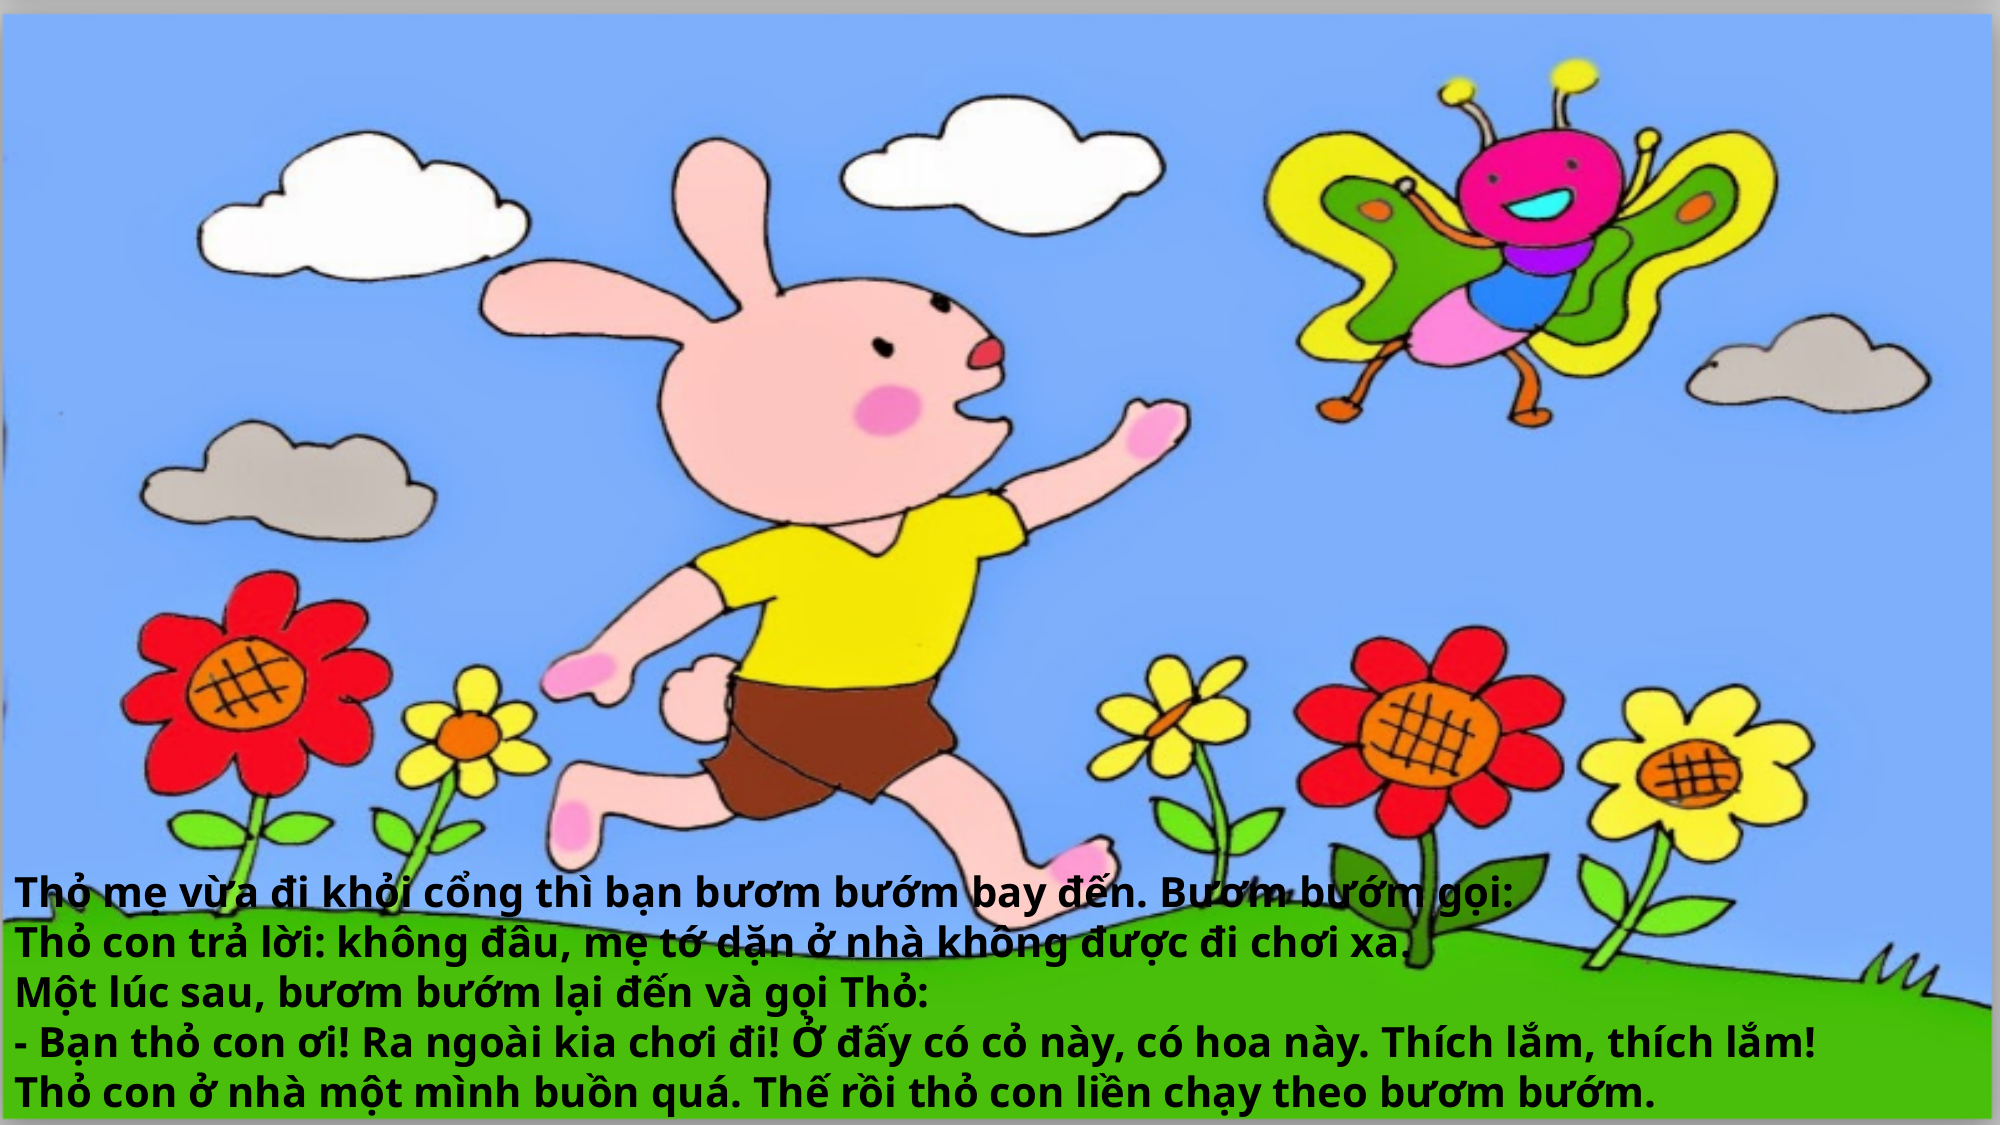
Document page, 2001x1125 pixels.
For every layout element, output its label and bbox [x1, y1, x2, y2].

list [0, 0, 2000, 1125]
